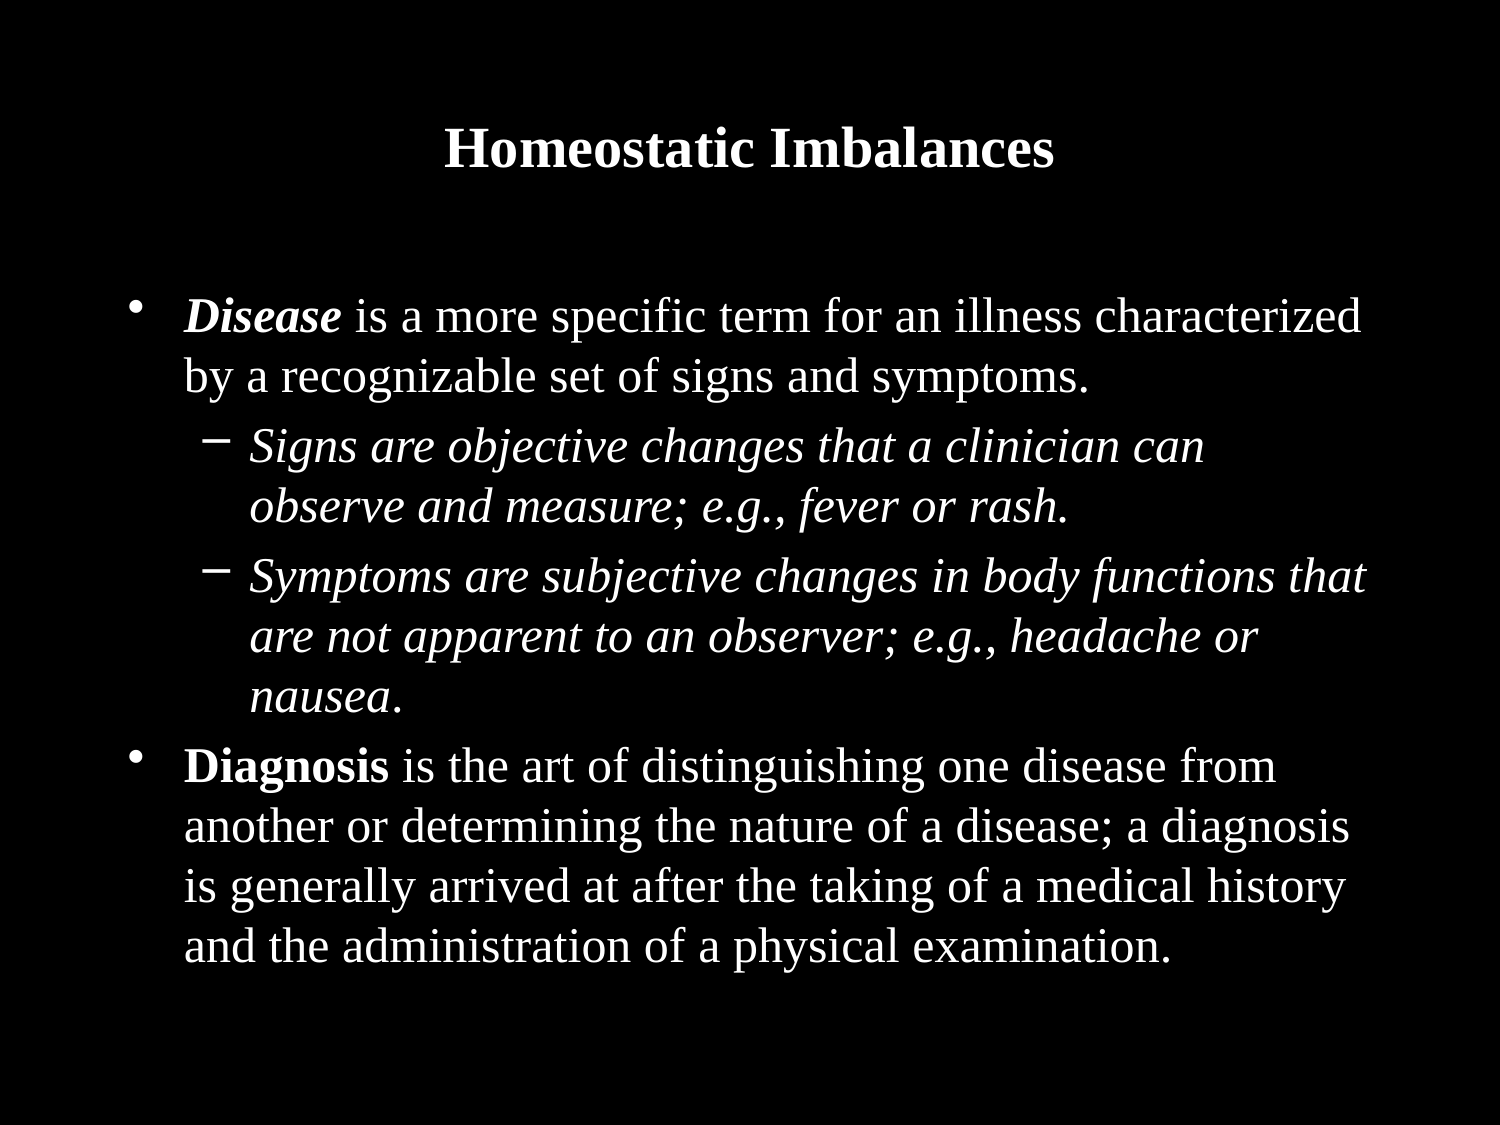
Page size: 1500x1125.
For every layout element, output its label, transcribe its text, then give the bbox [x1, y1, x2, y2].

list Disease is a more specific term for an illness characterized by a recognizable set of signs and symptoms. Signs are objective changes that a clinician can observe and measure; e.g., fever or rash. Symptoms are subjective changes in body functions that are not apparent to an observer; e.g., headache or nausea. Diagnosis is the art of distinguishing one disease from another or determining the nature of a disease; a diagnosis is generally arrived at after the taking of a medical history and the administration of a physical examination. [112, 274, 1388, 951]
title Homeostatic Imbalances [112, 99, 1388, 188]
